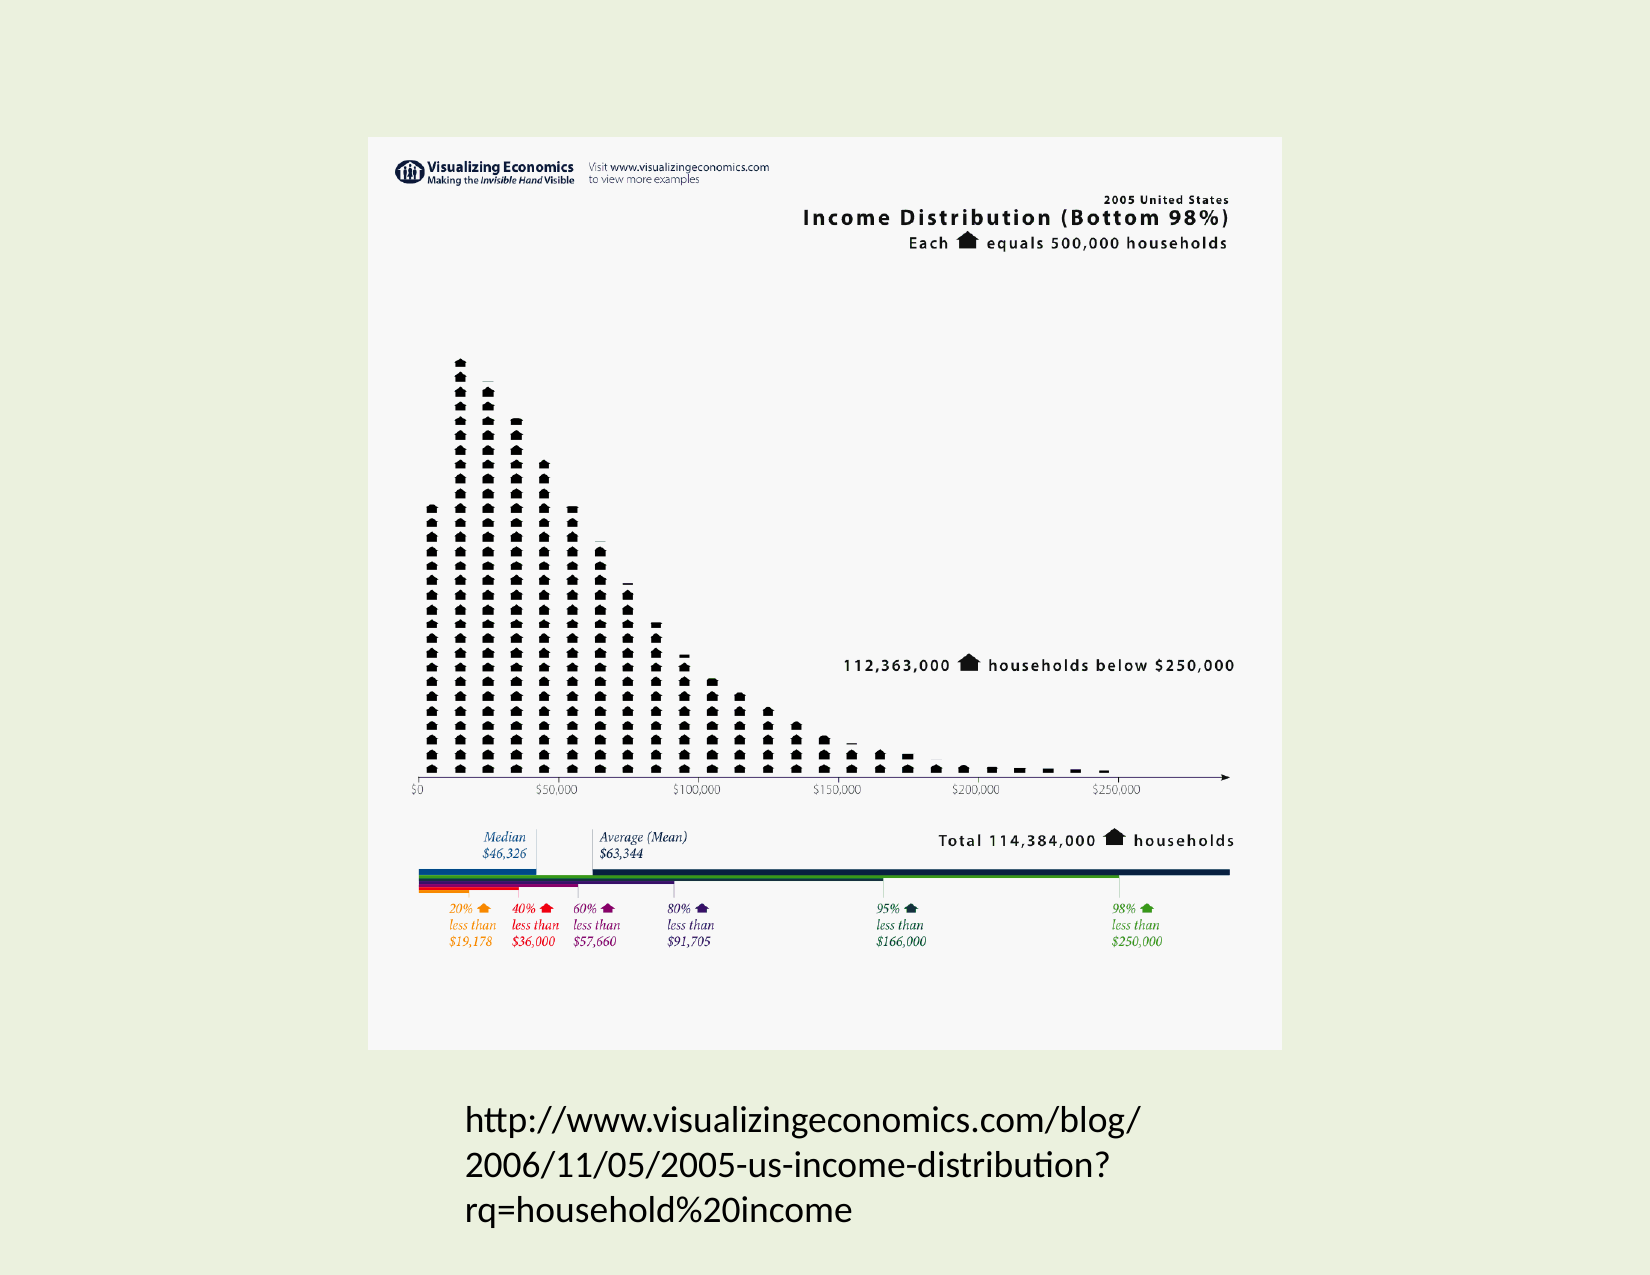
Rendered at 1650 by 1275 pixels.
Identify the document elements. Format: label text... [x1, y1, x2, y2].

text_box http://www.visualizingeconomics.com/blog/2006/11/05/2005-us-income-distribution?rq=household%20income [449, 1087, 1275, 1238]
picture [368, 137, 1282, 1051]
